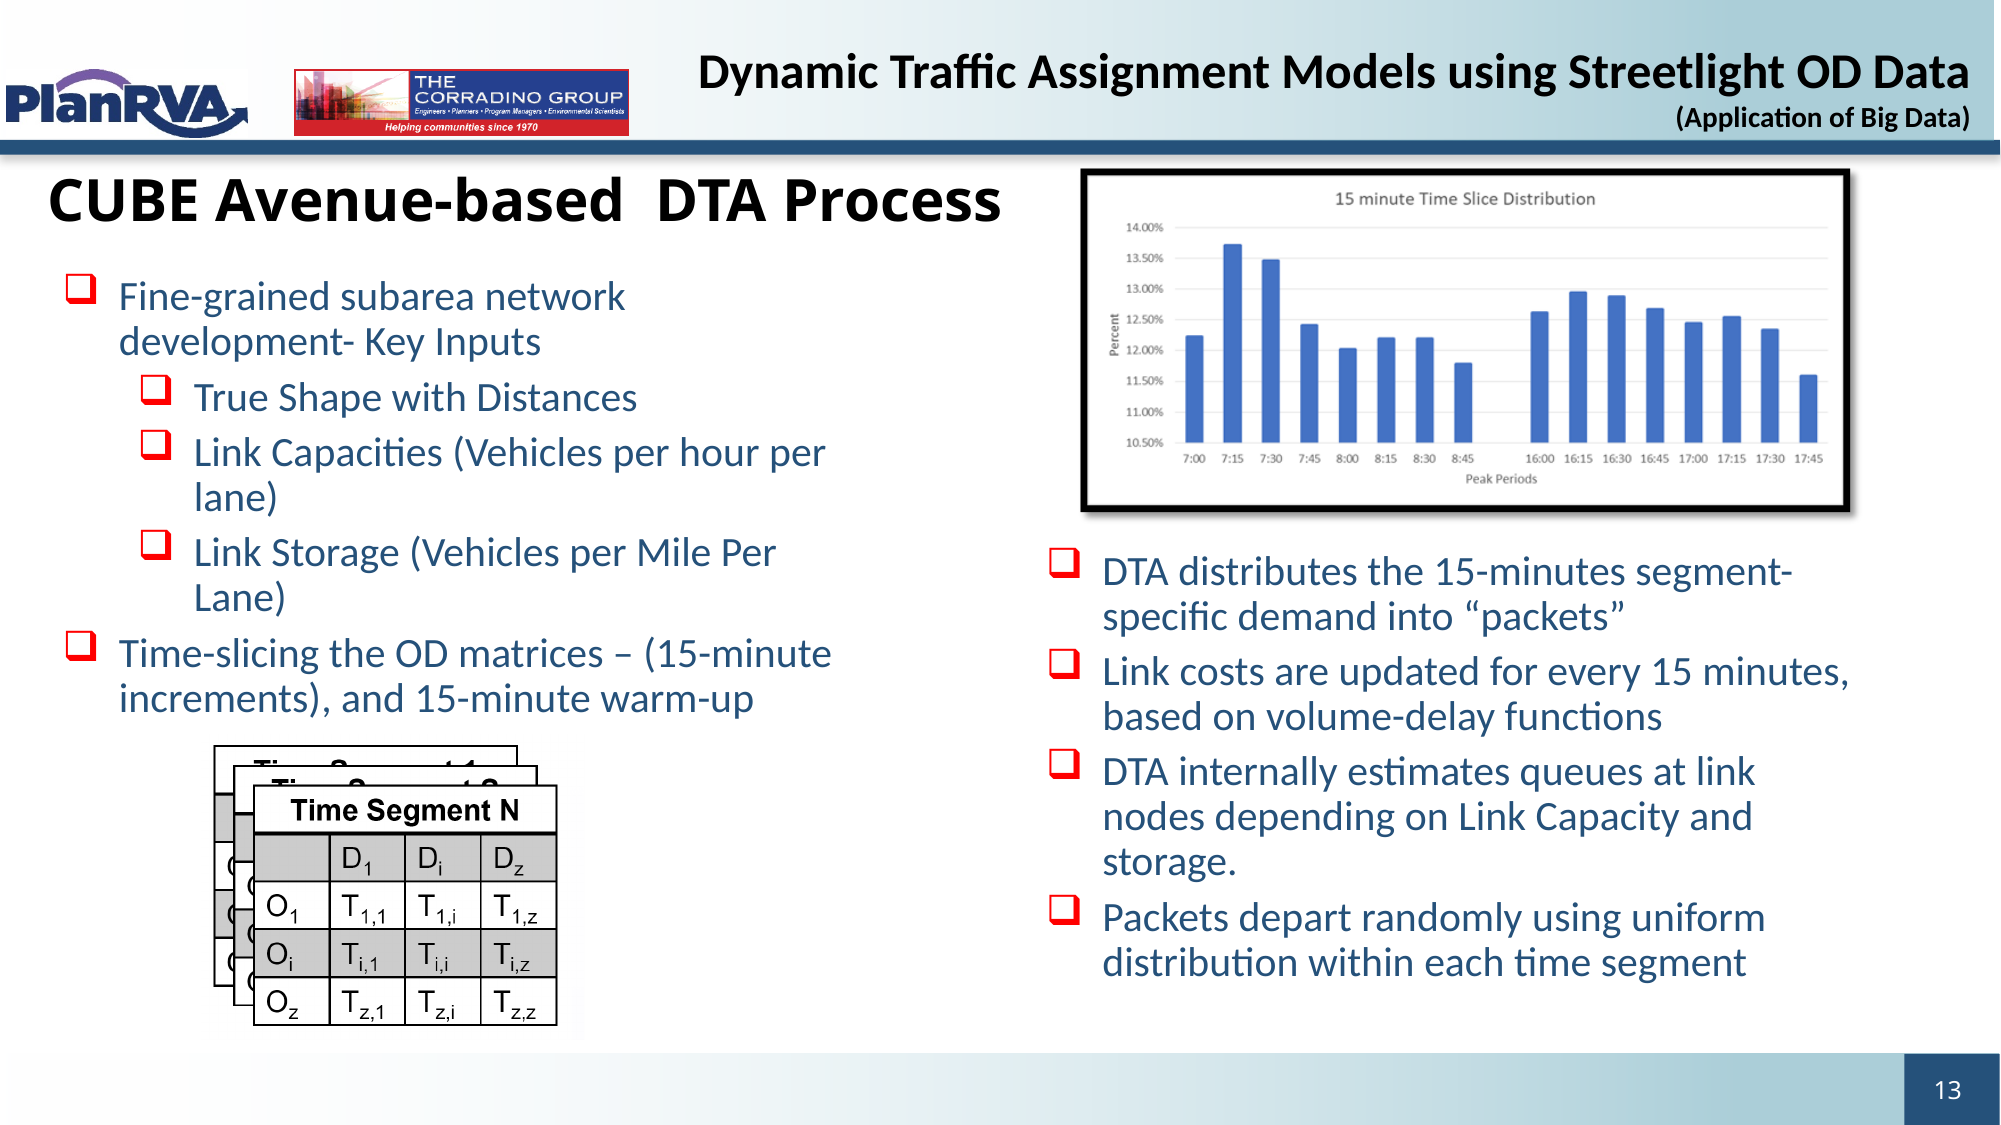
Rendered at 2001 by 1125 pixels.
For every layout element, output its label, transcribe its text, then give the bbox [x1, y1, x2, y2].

picture [1076, 164, 1865, 527]
picture [294, 69, 629, 136]
text_box Fine-grained subarea network development- Key Inputs True Shape with Distances Link Capacities (Vehicles per hour per lane) Link Storage (Vehicles per Mile Per Lane) Time-slicing the OD matrices – (15-minute increments), and 15-minute warm-up [47, 267, 883, 729]
text_box CUBE Avenue-based DTA Process [33, 155, 1308, 241]
picture [200, 734, 585, 1040]
picture [6, 69, 248, 138]
slide_number 13 [1913, 1061, 1977, 1122]
text_box DTA distributes the 15-minutes segment-specific demand into “packets” Link costs are updated for every 15 minutes, based on volume-delay functions DTA internally estimates queues at link nodes depending on Link Capacity and storage. Packets depart randomly using uniform distribution within each time segment [1031, 541, 1877, 993]
